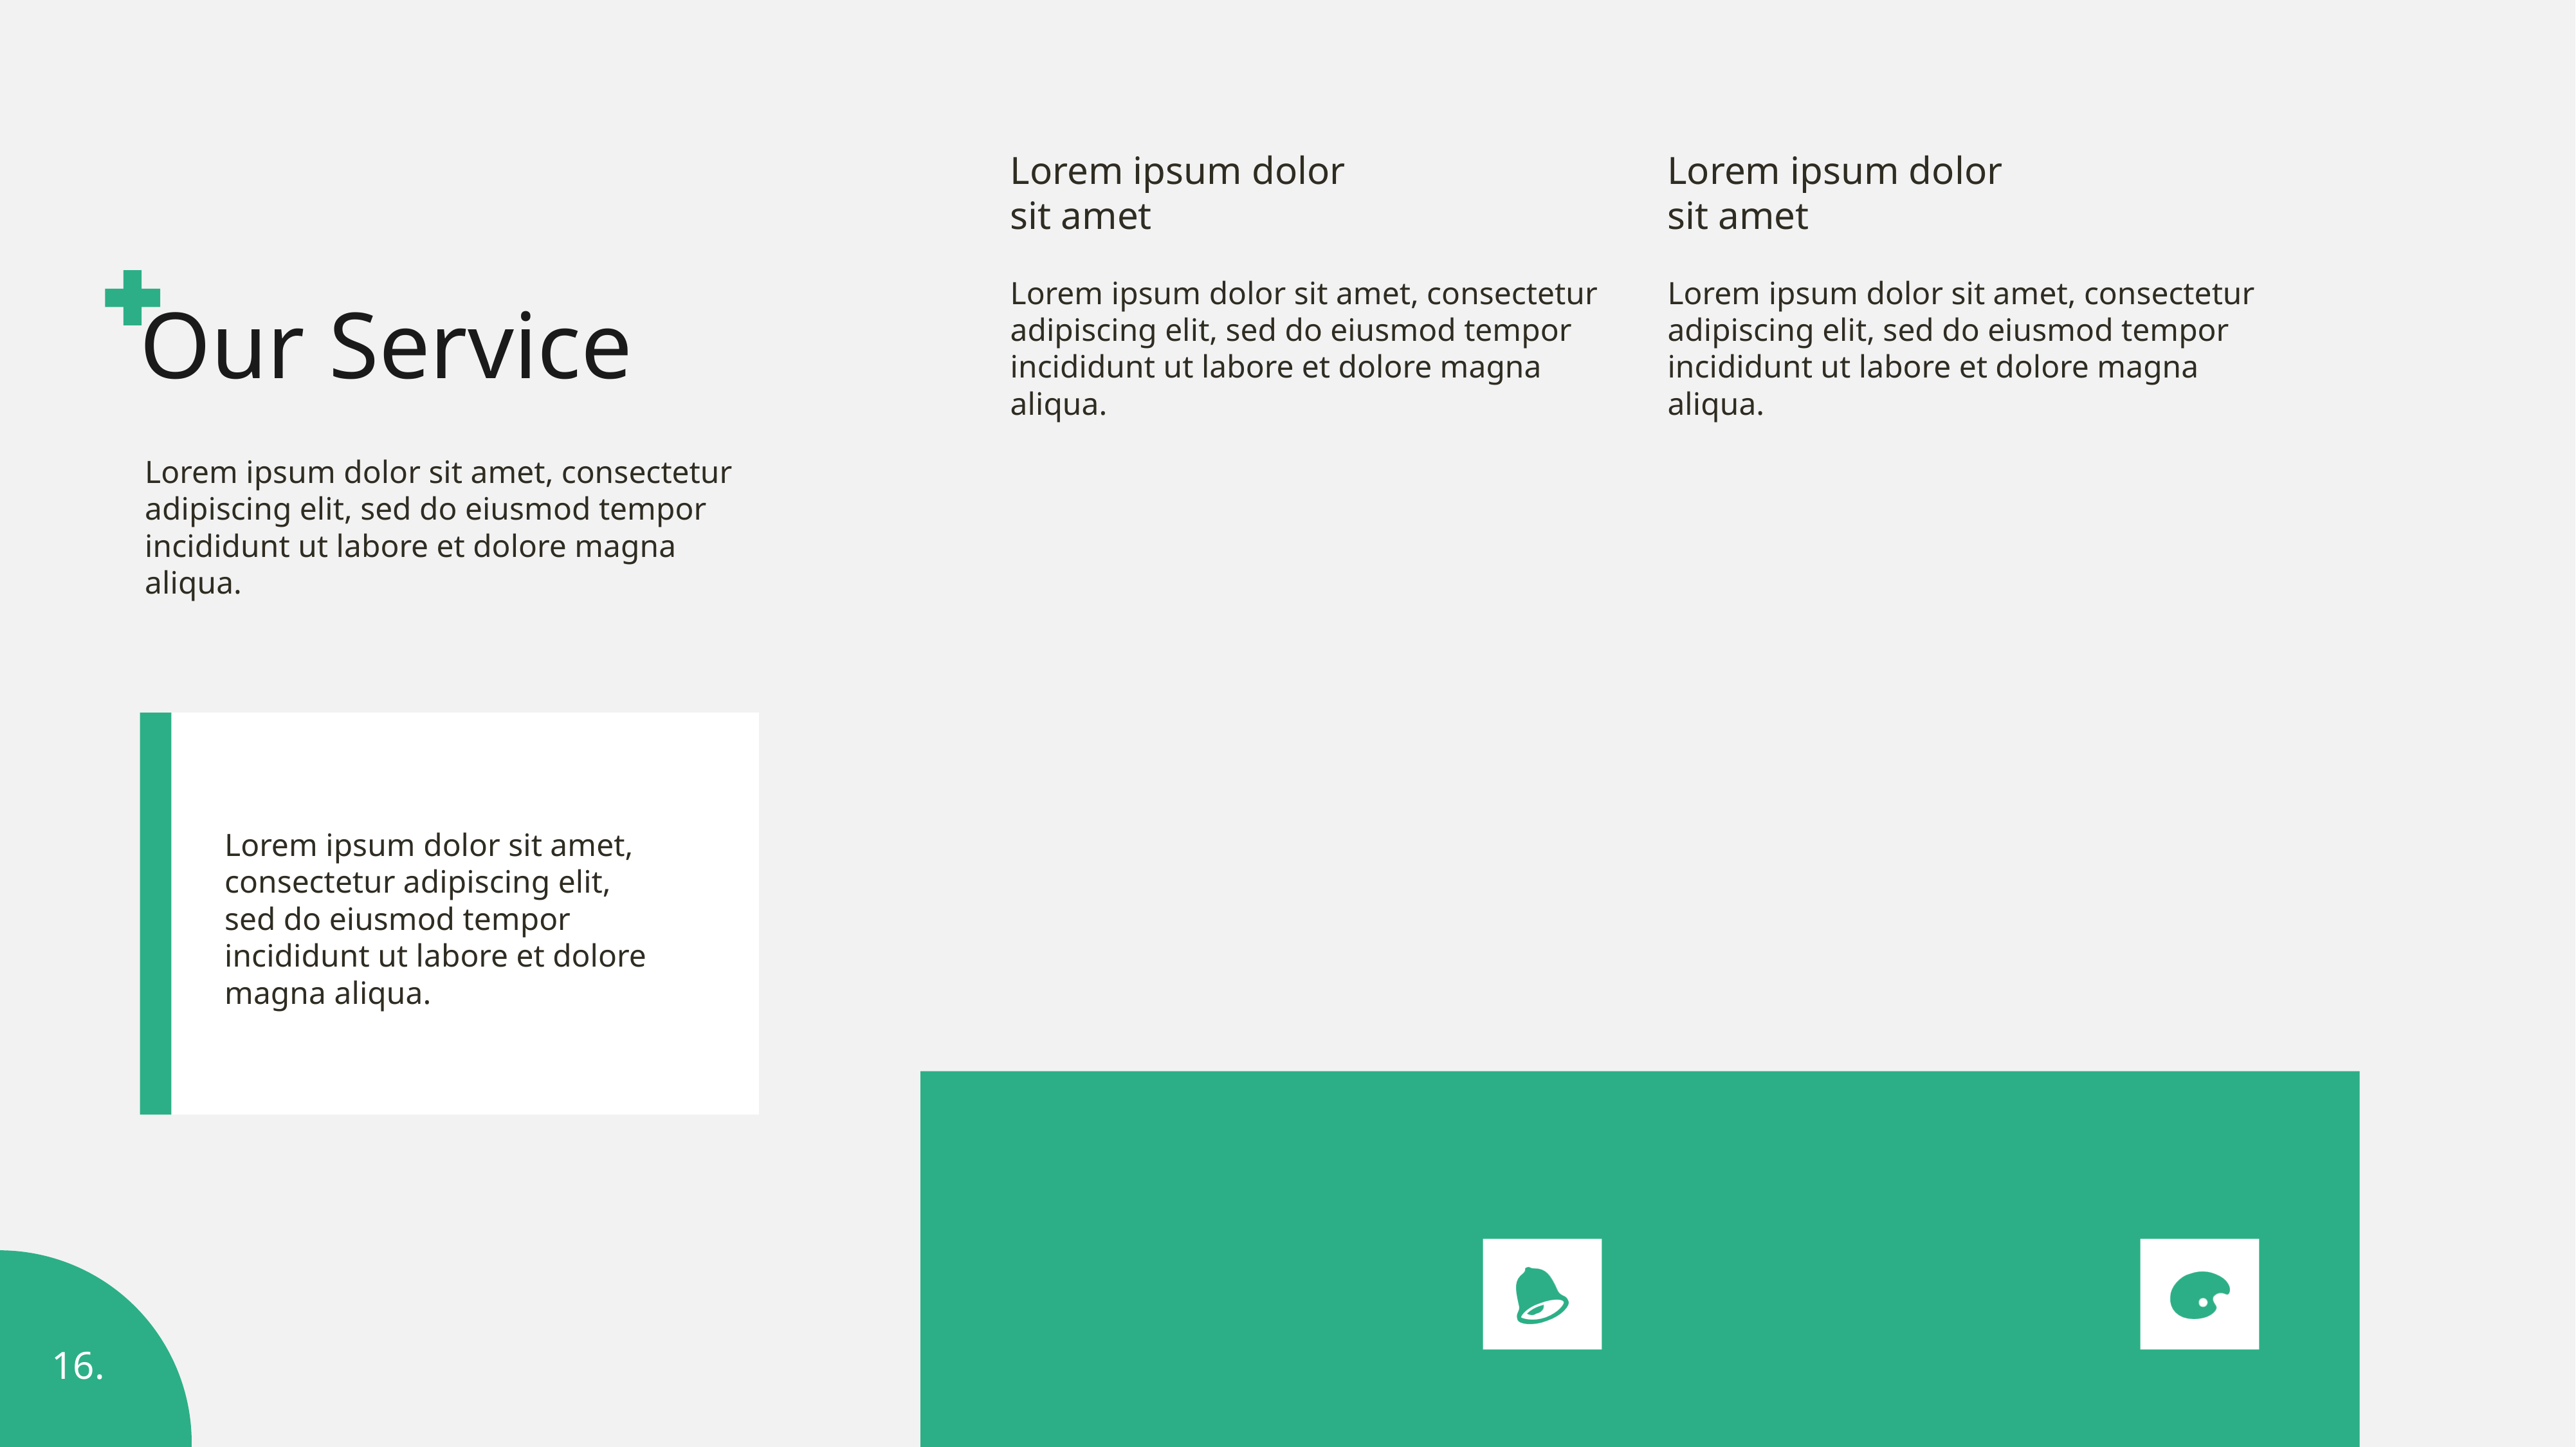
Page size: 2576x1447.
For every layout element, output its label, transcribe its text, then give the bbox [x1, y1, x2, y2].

text_box Lorem ipsum dolor sit amet [1664, 143, 2157, 241]
text_box Lorem ipsum dolor sit amet, consectetur adipiscing elit, sed do eiusmod tempor incididunt ut labore et dolore magna aliqua. [142, 449, 737, 604]
text_box 16. [47, 1336, 110, 1392]
picture [1664, 435, 2260, 1350]
text_box Lorem ipsum dolor sit amet [1007, 143, 1499, 241]
text_box Our Service [140, 287, 958, 397]
text_box Lorem ipsum dolor sit amet, consectetur adipiscing elit, sed do eiusmod tempor incididunt ut labore et dolore magna aliqua. [1007, 270, 1602, 424]
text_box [104, 269, 161, 326]
picture [1007, 435, 1602, 1350]
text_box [1483, 1239, 1602, 1350]
text_box Lorem ipsum dolor sit amet, consectetur adipiscing elit, sed do eiusmod tempor incididunt ut labore et dolore magna aliqua. [1664, 270, 2260, 424]
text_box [140, 712, 760, 1115]
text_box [2140, 1239, 2260, 1350]
